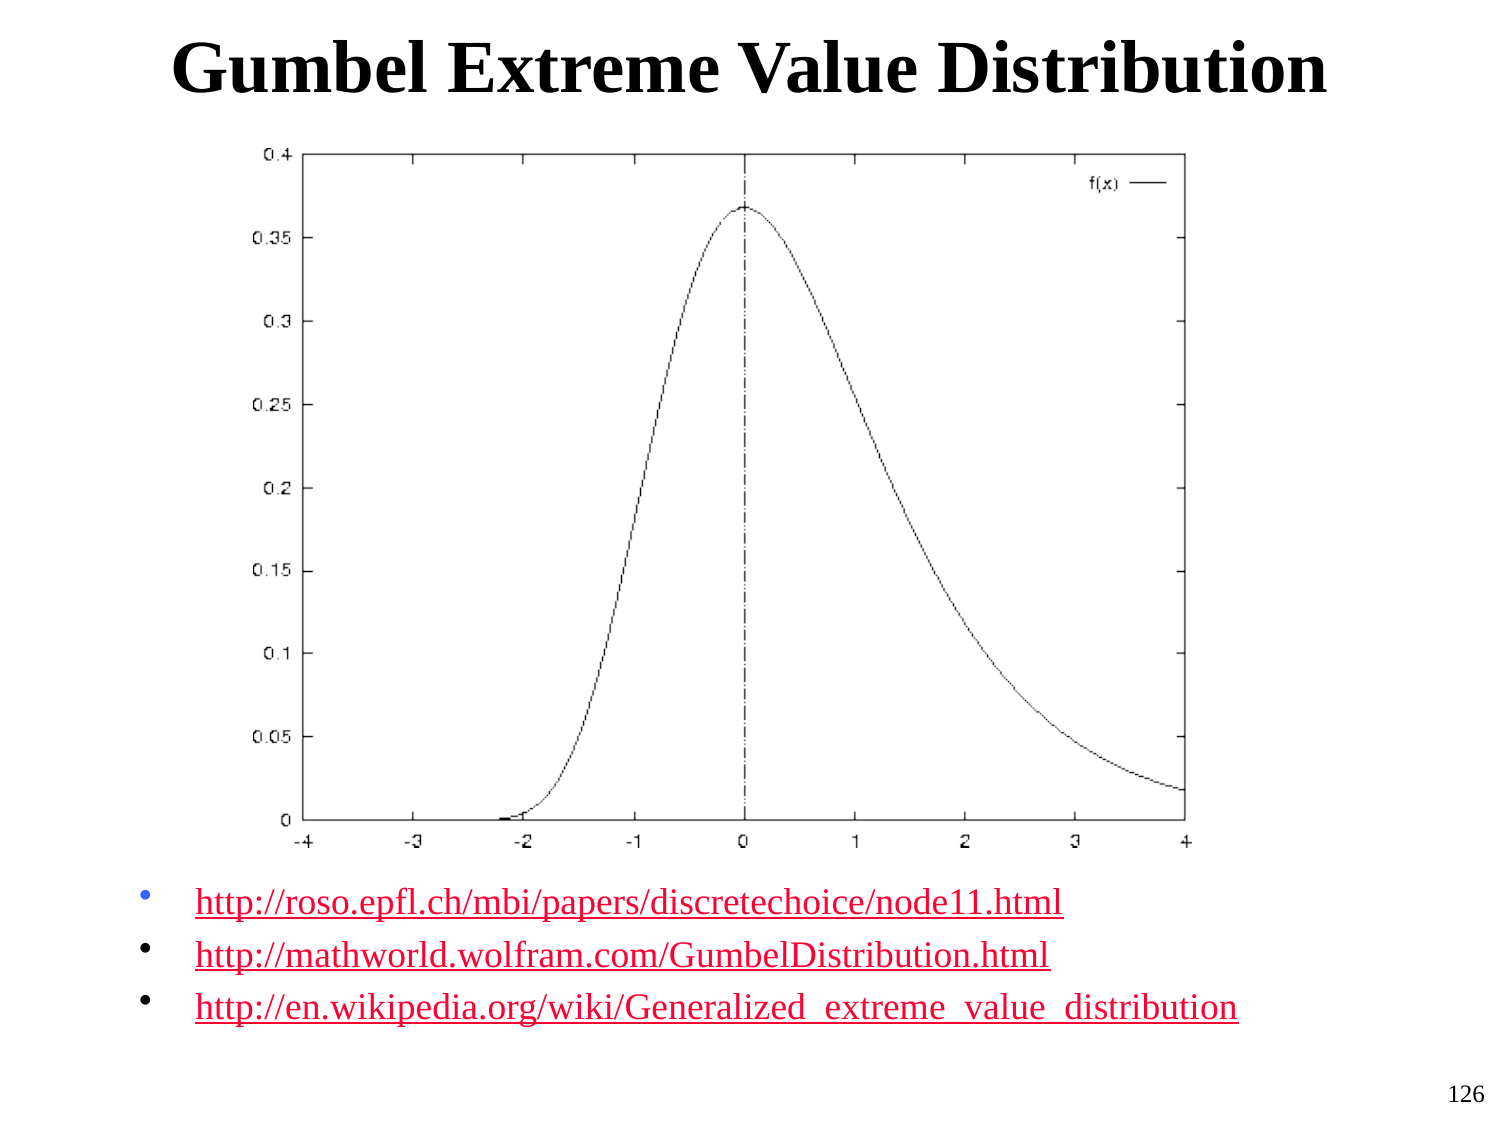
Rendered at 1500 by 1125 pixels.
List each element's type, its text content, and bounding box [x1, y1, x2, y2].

slide_number 126 [1186, 1069, 1500, 1125]
title Gumbel Extreme Value Distribution [0, 0, 1500, 126]
list http://roso.epfl.ch/mbi/papers/discretechoice/node11.html http://mathworld.wolfram.com/GumbelDistribution.html http://en.wikipedia.org/wiki/Generalized_extreme_value_distribution [123, 869, 1376, 984]
picture [253, 148, 1192, 849]
